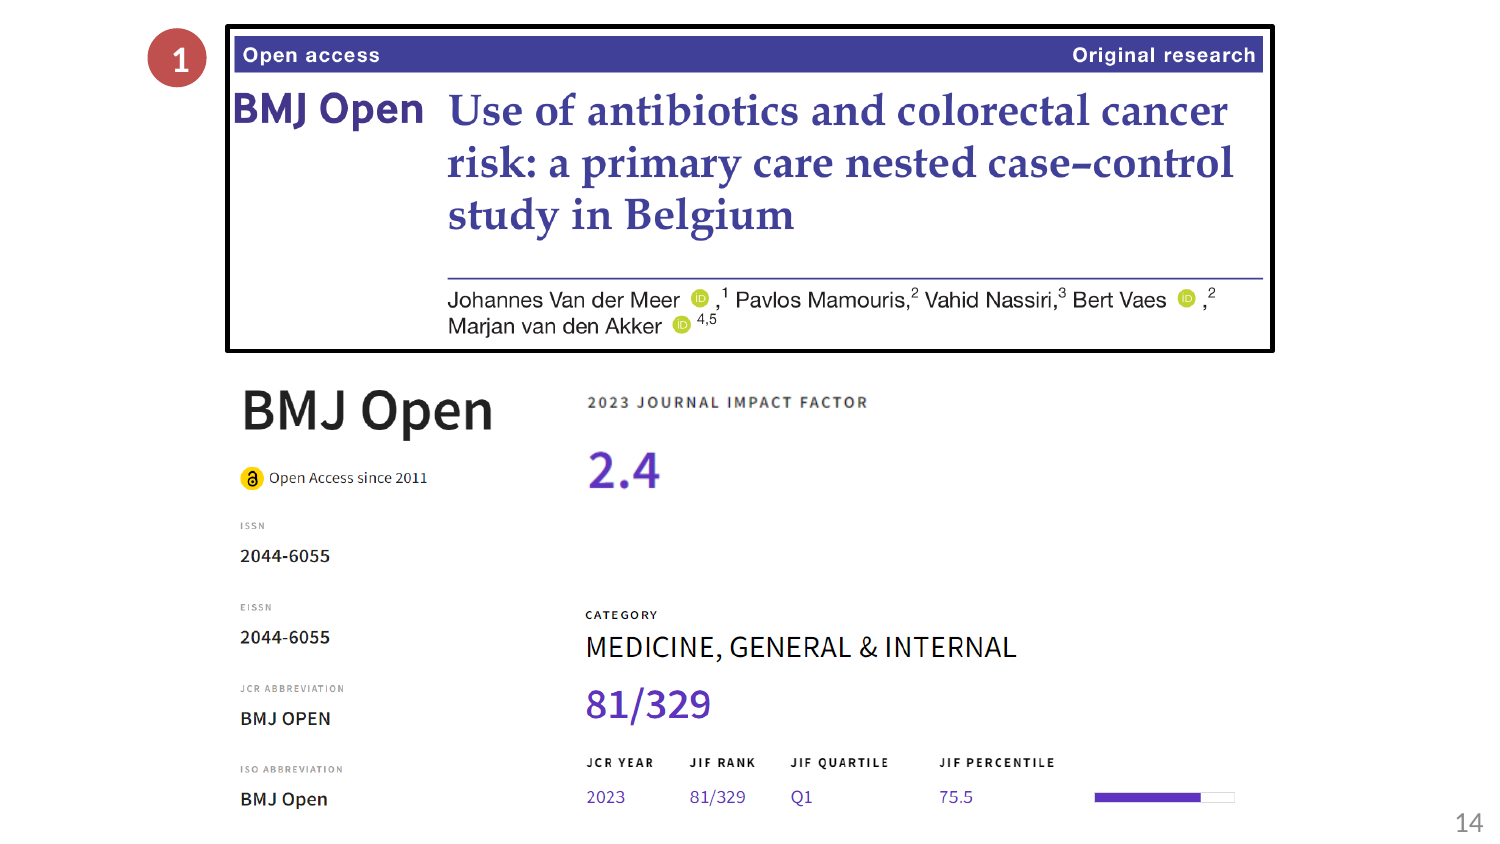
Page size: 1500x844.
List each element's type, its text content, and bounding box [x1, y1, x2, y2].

text_box 1 [145, 26, 209, 90]
picture [572, 594, 1255, 818]
picture [224, 374, 506, 818]
picture [572, 375, 881, 510]
text_box [225, 348, 1275, 353]
picture [227, 26, 1273, 342]
slide_number 13 [1148, 798, 1499, 844]
